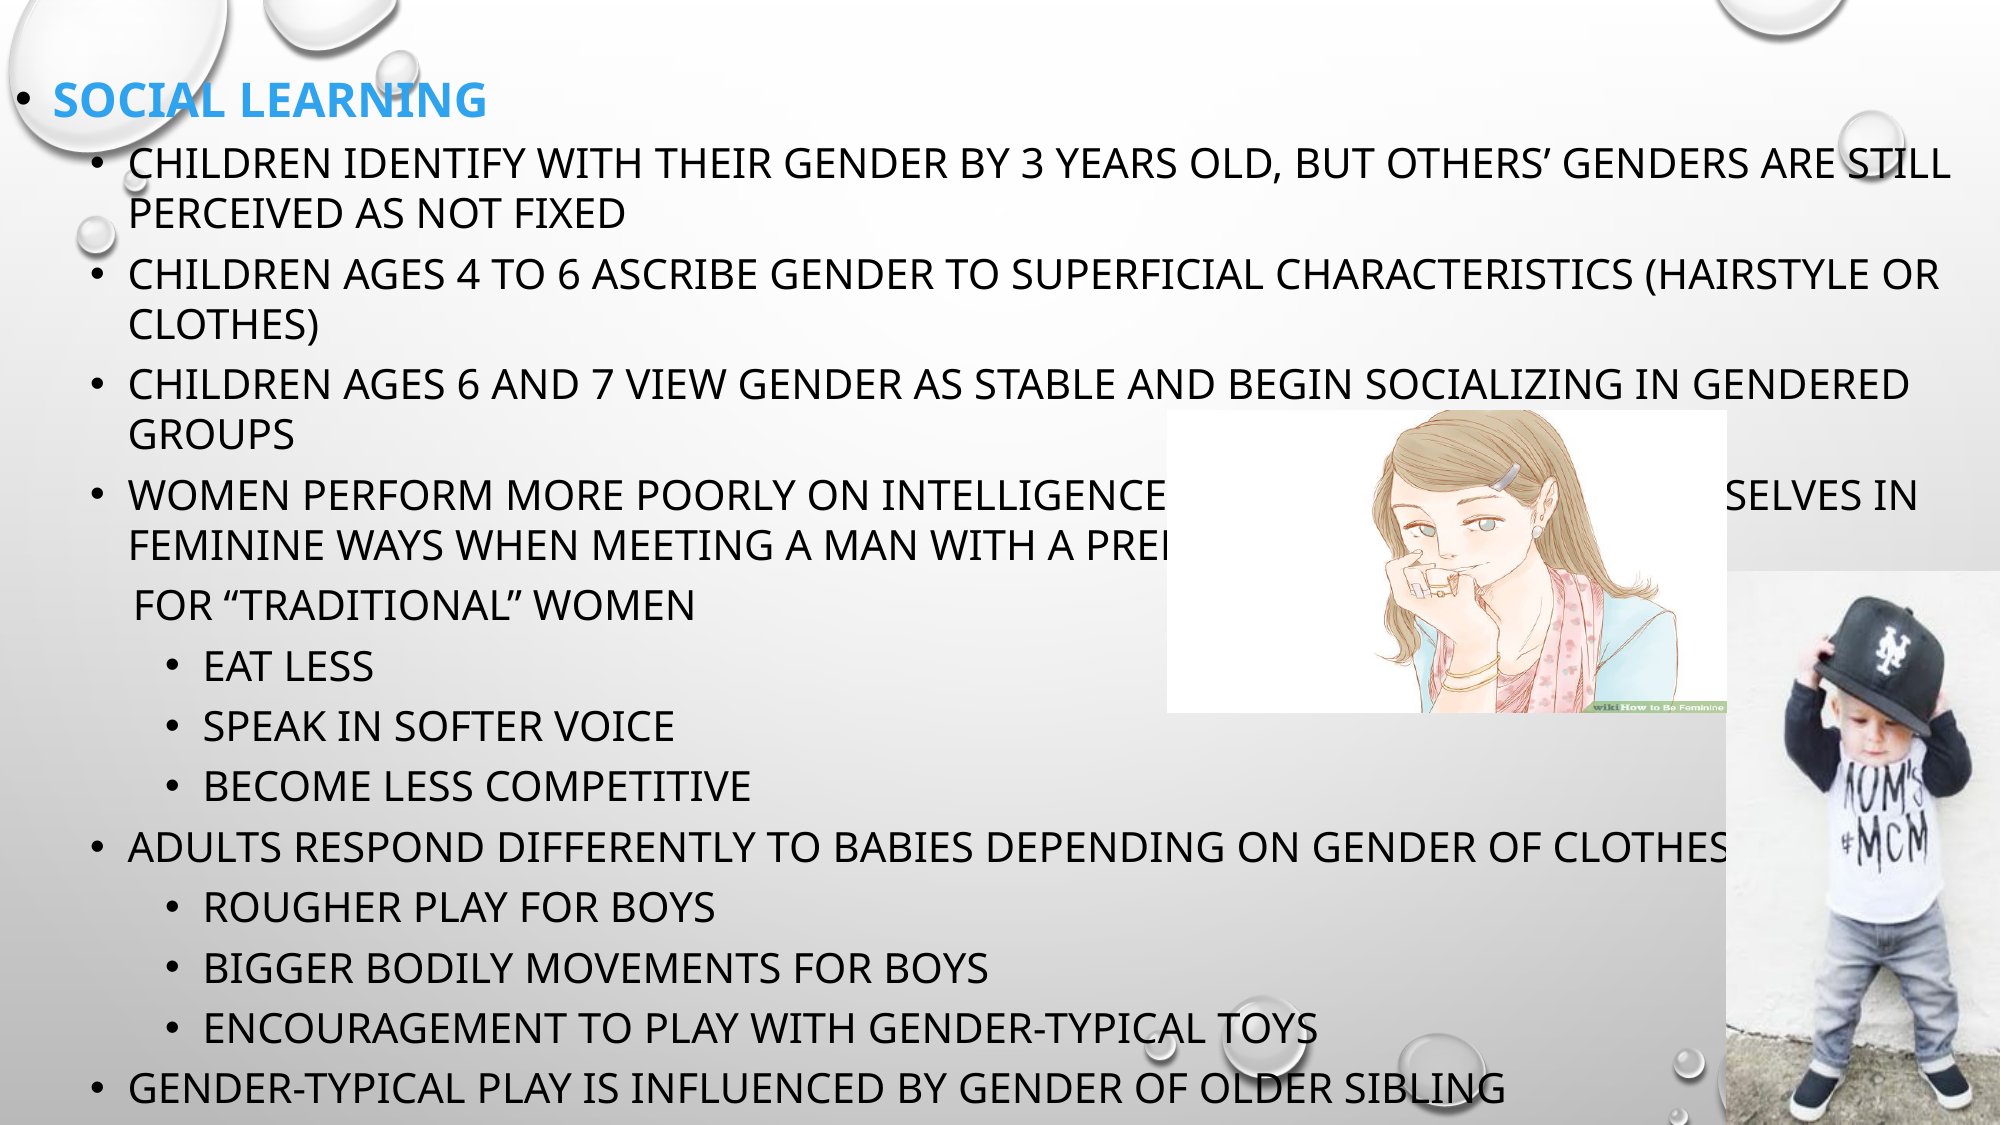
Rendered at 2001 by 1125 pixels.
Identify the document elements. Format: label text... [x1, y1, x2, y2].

list Social learning Children identify with their gender by 3 years old, but others’ genders are still perceived as not fixed Children ages 4 to 6 ascribe gender to superficial characteristics (hairstyle or clothes) Children ages 6 and 7 view gender as stable and begin socializing in gendered groups Women perform more poorly on intelligence tests and describe themselves in feminine ways when meeting a Man with a preference for “traditional” women Eat less Speak in softer voice Become less competitive Adults respond differently to babies depending on gender of clothes and name Rougher play for boys Bigger bodily movements for boys Encouragement to play with gender-typical toys Gender-typical play is influenced by gender of older sibling Media-produced gender stereotypes do strengthen actual gender stereotypes [0, 61, 1983, 1125]
picture [0, 0, 2000, 1125]
